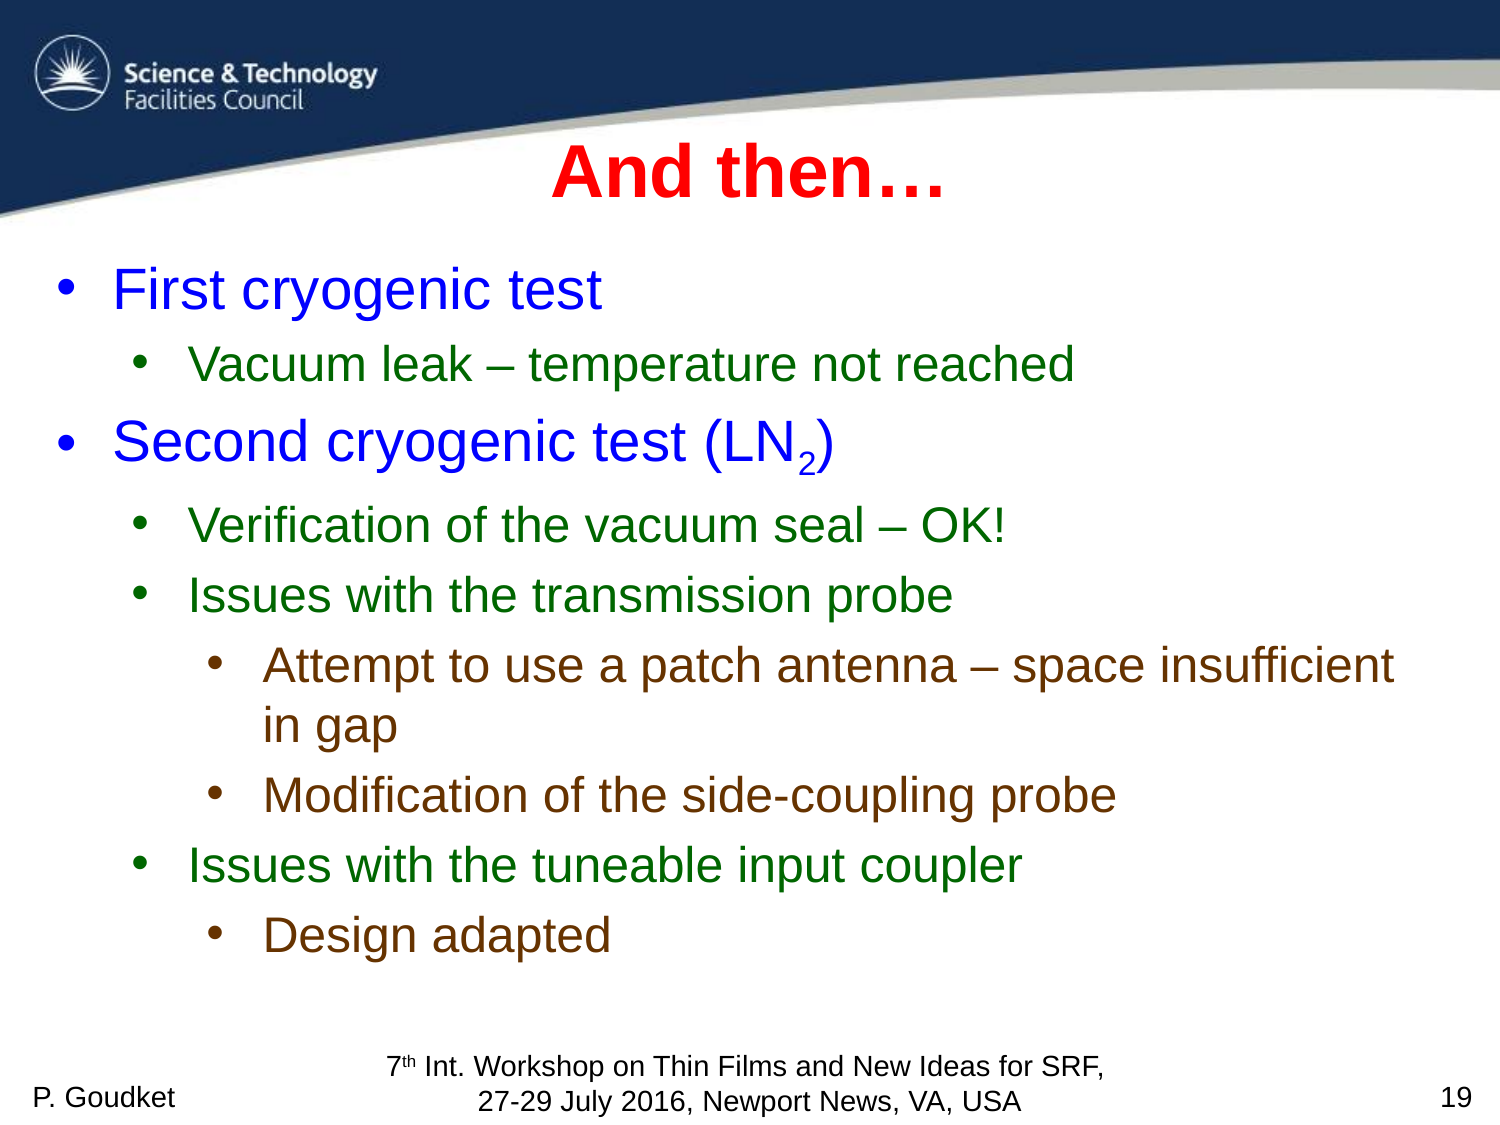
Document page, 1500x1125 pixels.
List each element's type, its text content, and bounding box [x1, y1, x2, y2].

picture [0, 0, 1500, 237]
list First cryogenic test Vacuum leak – temperature not reached Second cryogenic test (LN2) Verification of the vacuum seal – OK! Issues with the transmission probe Attempt to use a patch antenna – space insufficient in gap Modification of the side-coupling probe Issues with the tuneable input coupler Design adapted [41, 243, 1459, 1045]
title And then… [41, 125, 1459, 220]
